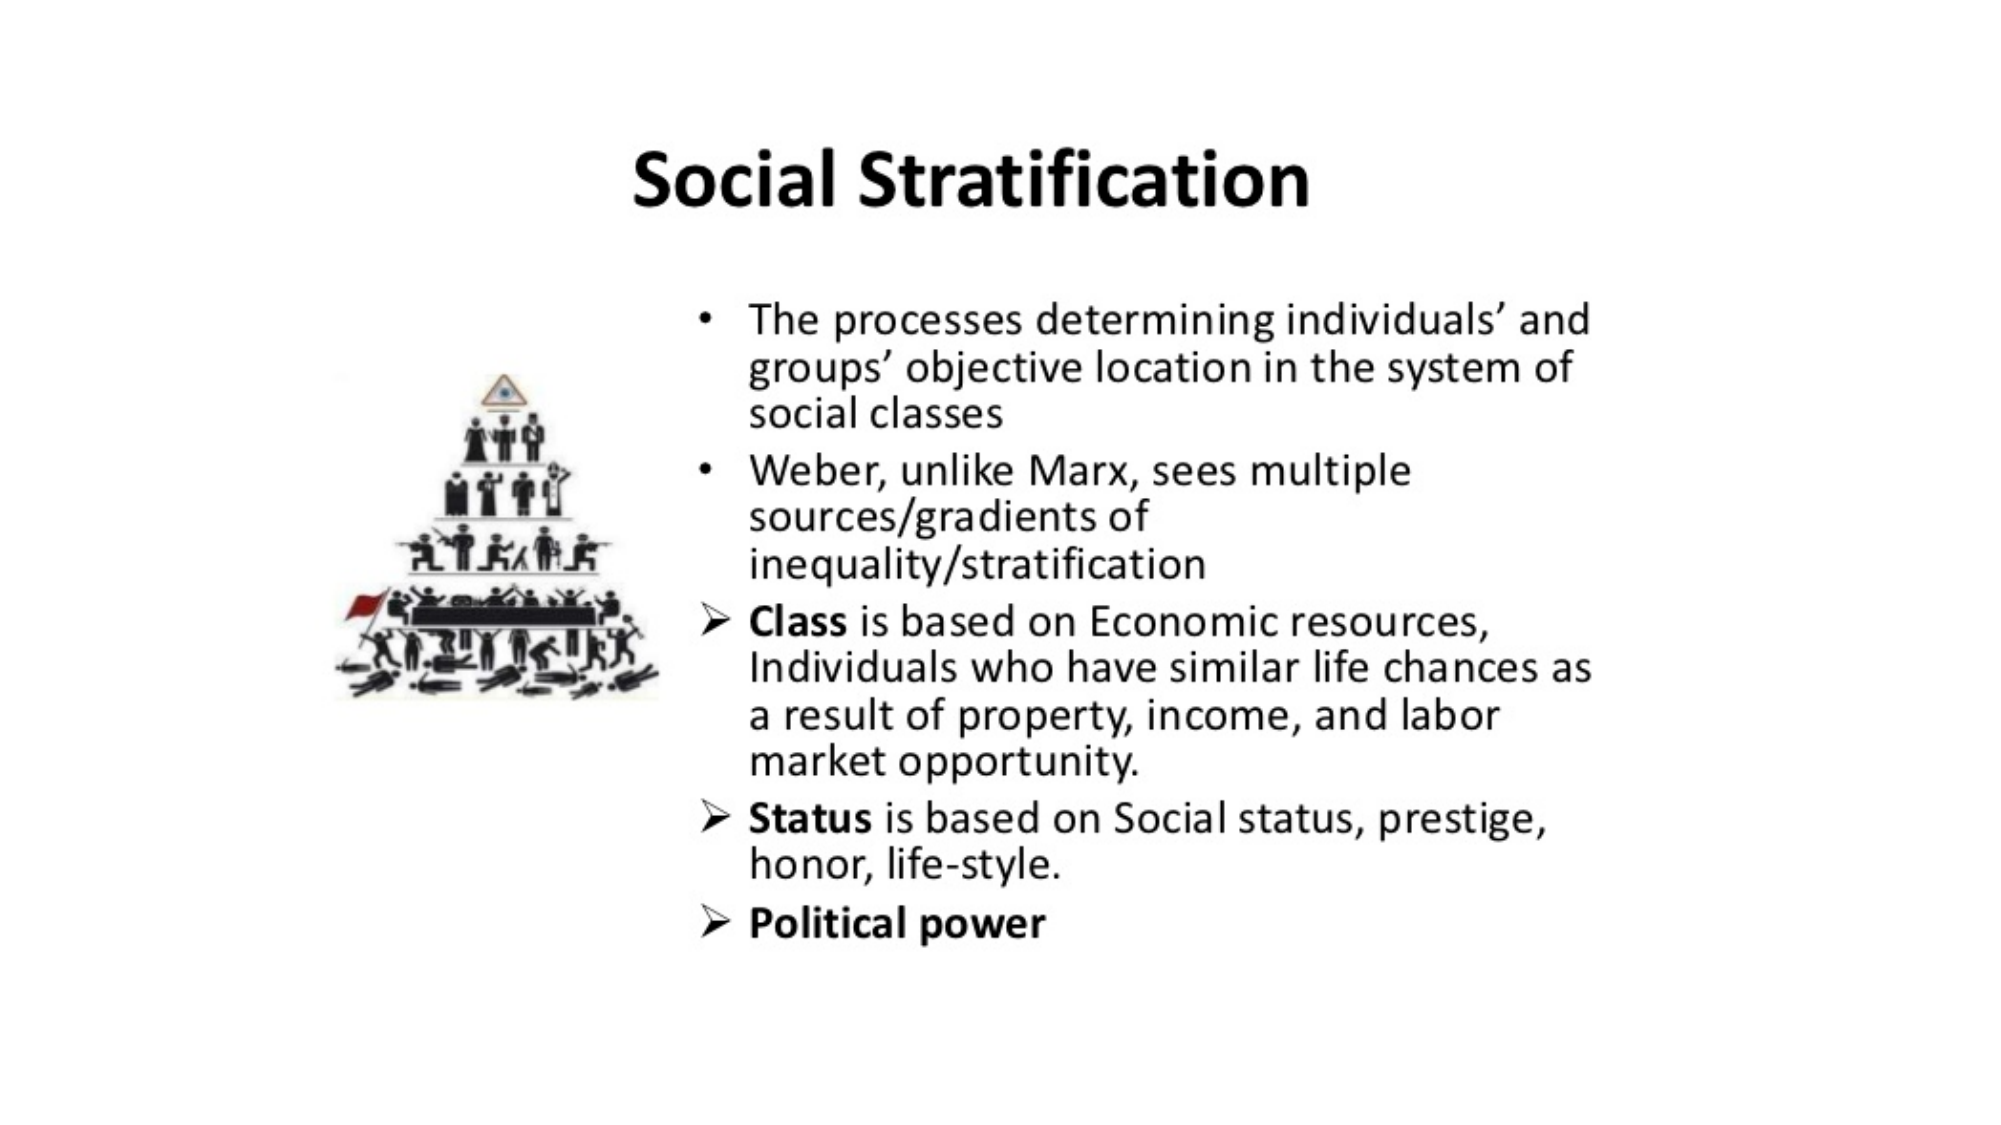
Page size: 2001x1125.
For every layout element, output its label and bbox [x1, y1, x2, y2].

picture [277, 50, 1668, 1093]
